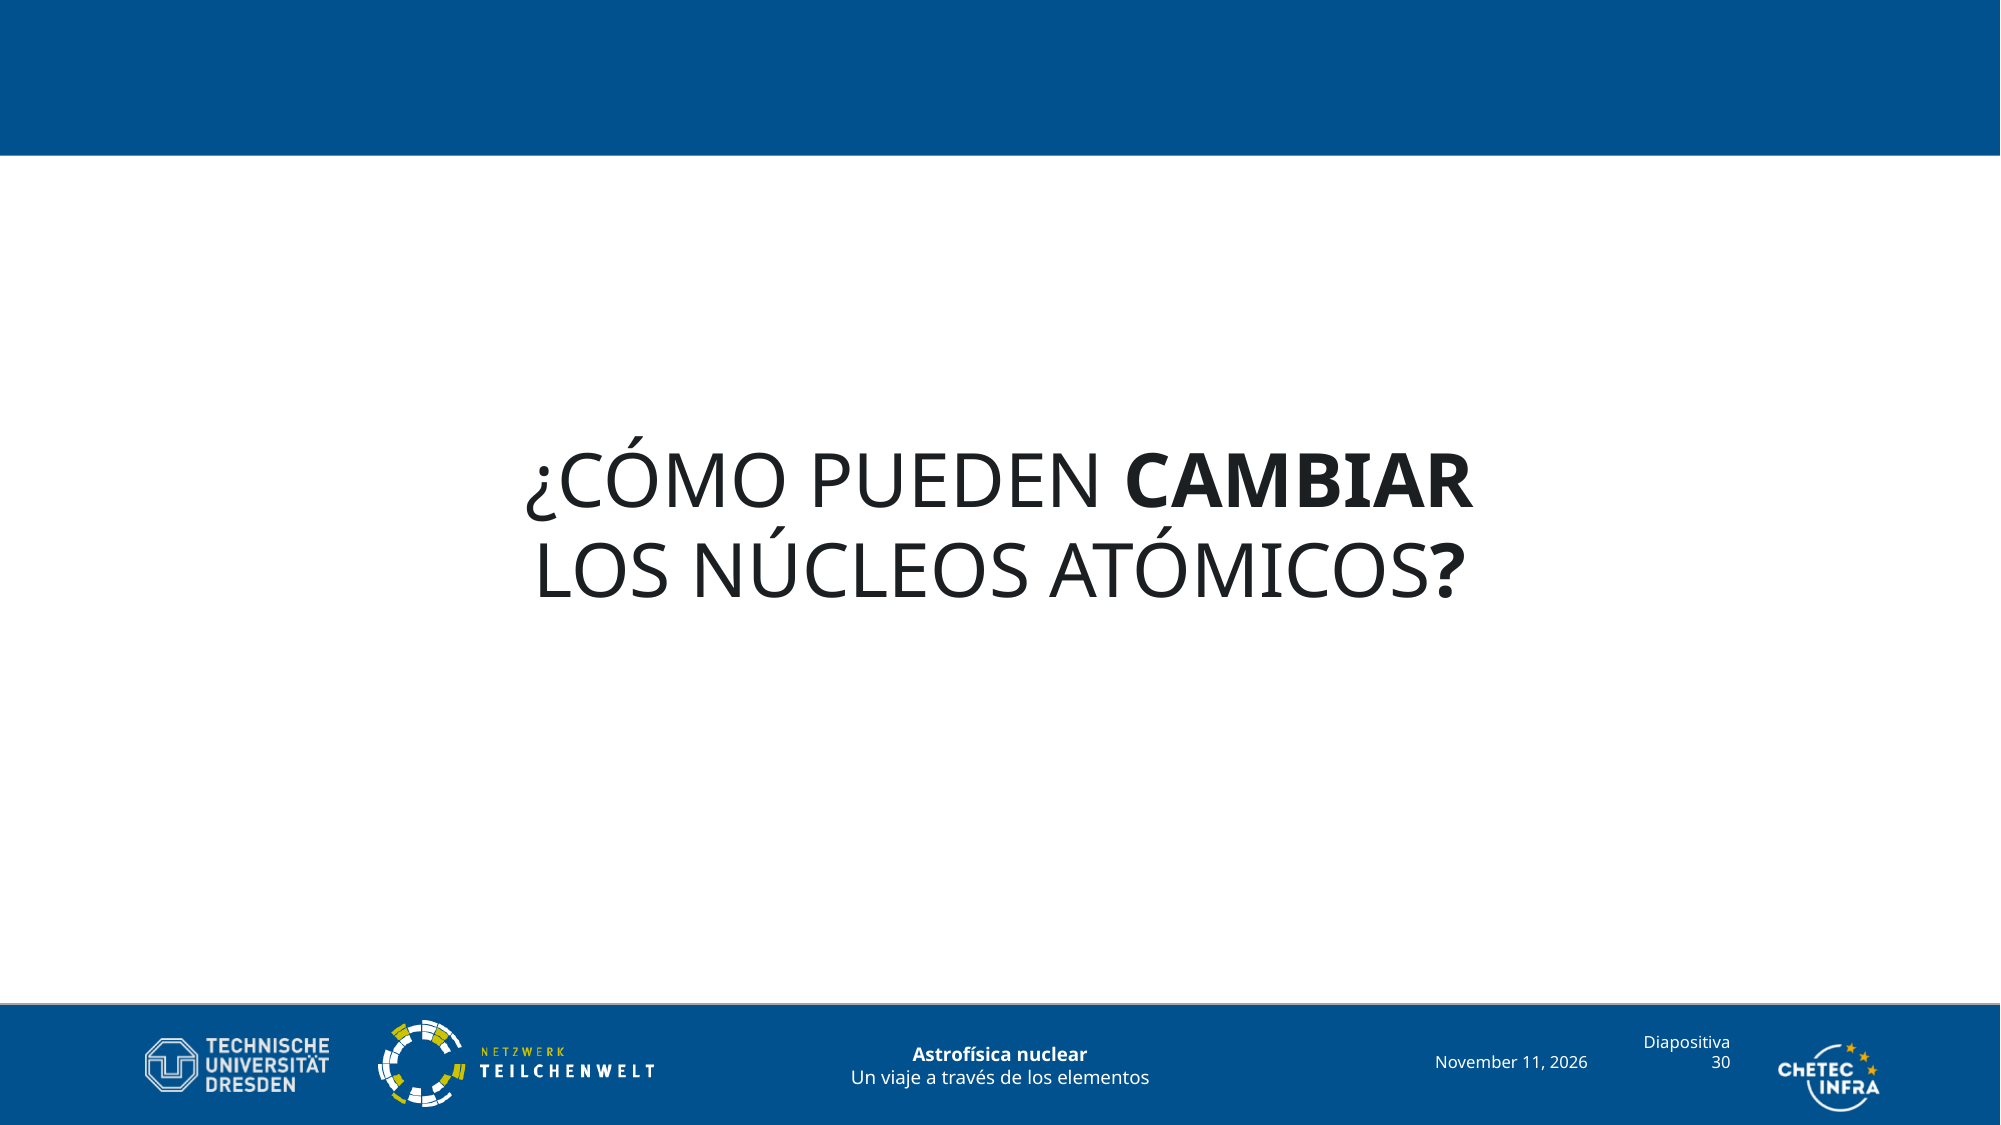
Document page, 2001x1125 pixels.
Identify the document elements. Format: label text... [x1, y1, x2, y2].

picture [1778, 1033, 1880, 1121]
picture [378, 1020, 654, 1107]
list ¿Cómo pueden cambiar los núcleos atómicos? [491, 326, 1509, 719]
